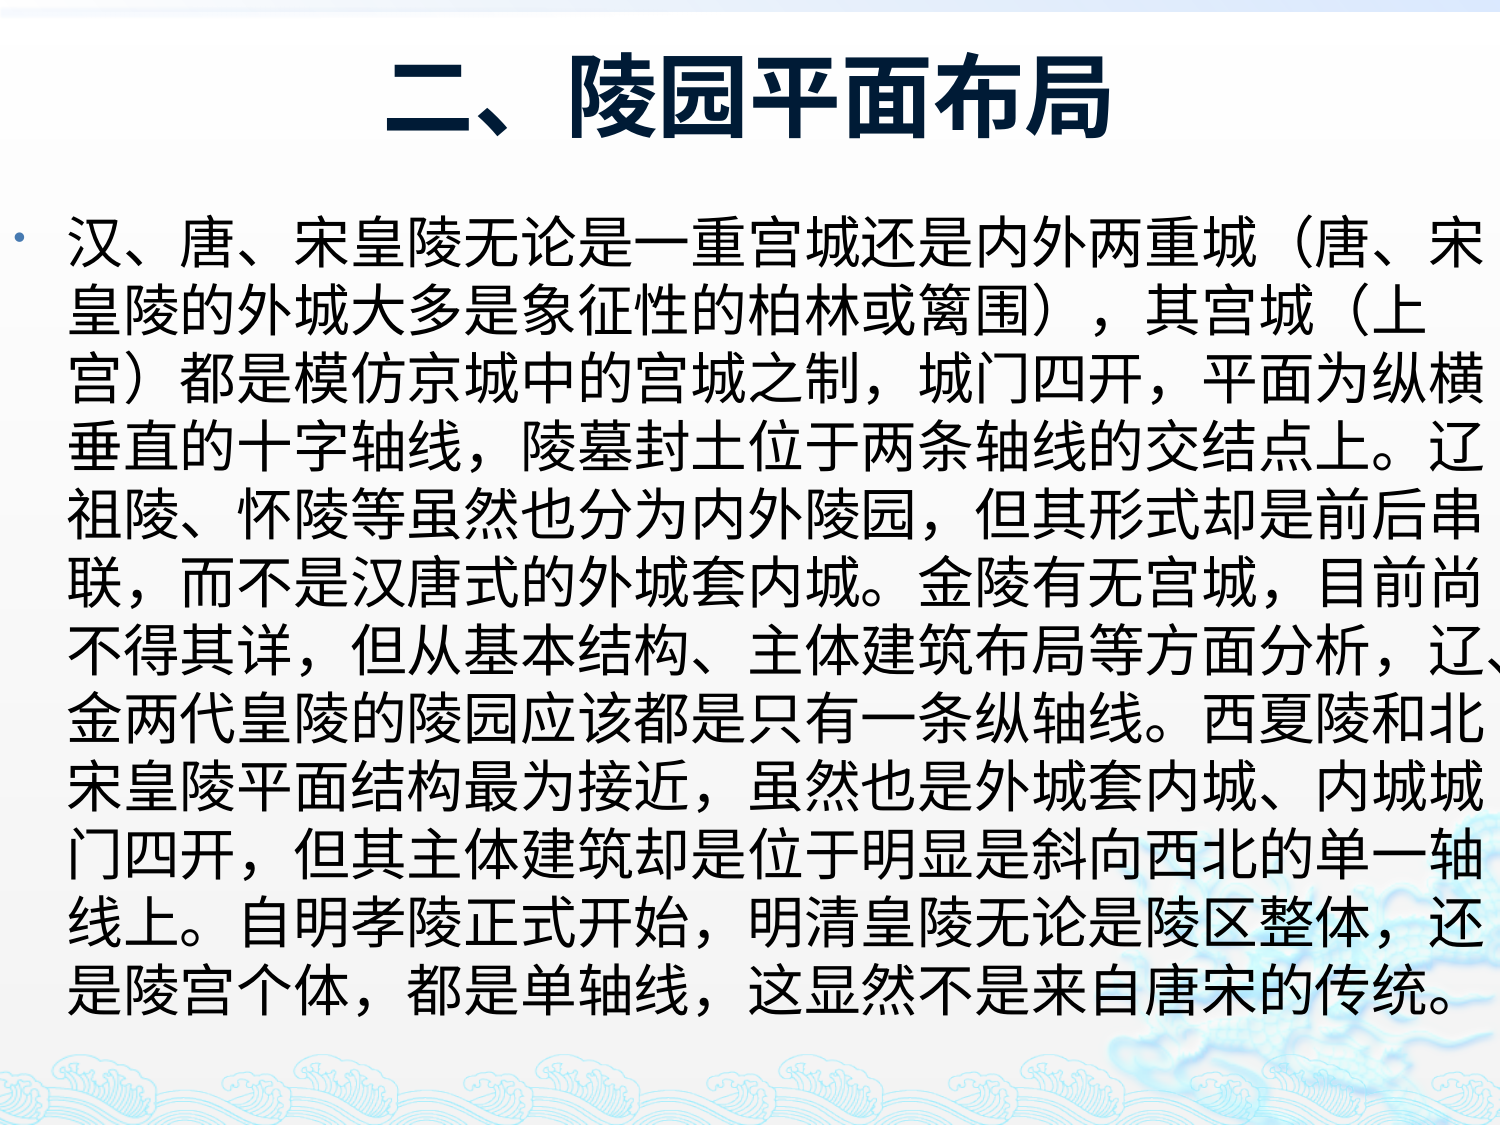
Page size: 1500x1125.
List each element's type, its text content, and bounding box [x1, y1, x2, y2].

title 二、陵园平面布局 [75, 0, 1425, 188]
list 汉、唐、宋皇陵无论是一重宫城还是内外两重城（唐、宋皇陵的外城大多是象征性的柏林或篱围），其宫城（上宫）都是模仿京城中的宫城之制，城门四开，平面为纵横垂直的十字轴线，陵墓封土位于两条轴线的交结点上。辽祖陵、怀陵等虽然也分为内外陵园，但其形式却是前后串联，而不是汉唐式的外城套内城。金陵有无宫城，目前尚不得其详，但从基本结构、主体建筑布局等方面分析，辽、金两代皇陵的陵园应该都是只有一条纵轴线。西夏陵和北宋皇陵平面结构最为接近，虽然也是外城套内城、内城城门四开，但其主体建筑却是位于明显是斜向西北的单一轴线上。自明孝陵正式开始，明清皇陵无论是陵区整体，还是陵宫个体，都是单轴线，这显然不是来自唐宋的传统。 [0, 199, 1500, 1090]
